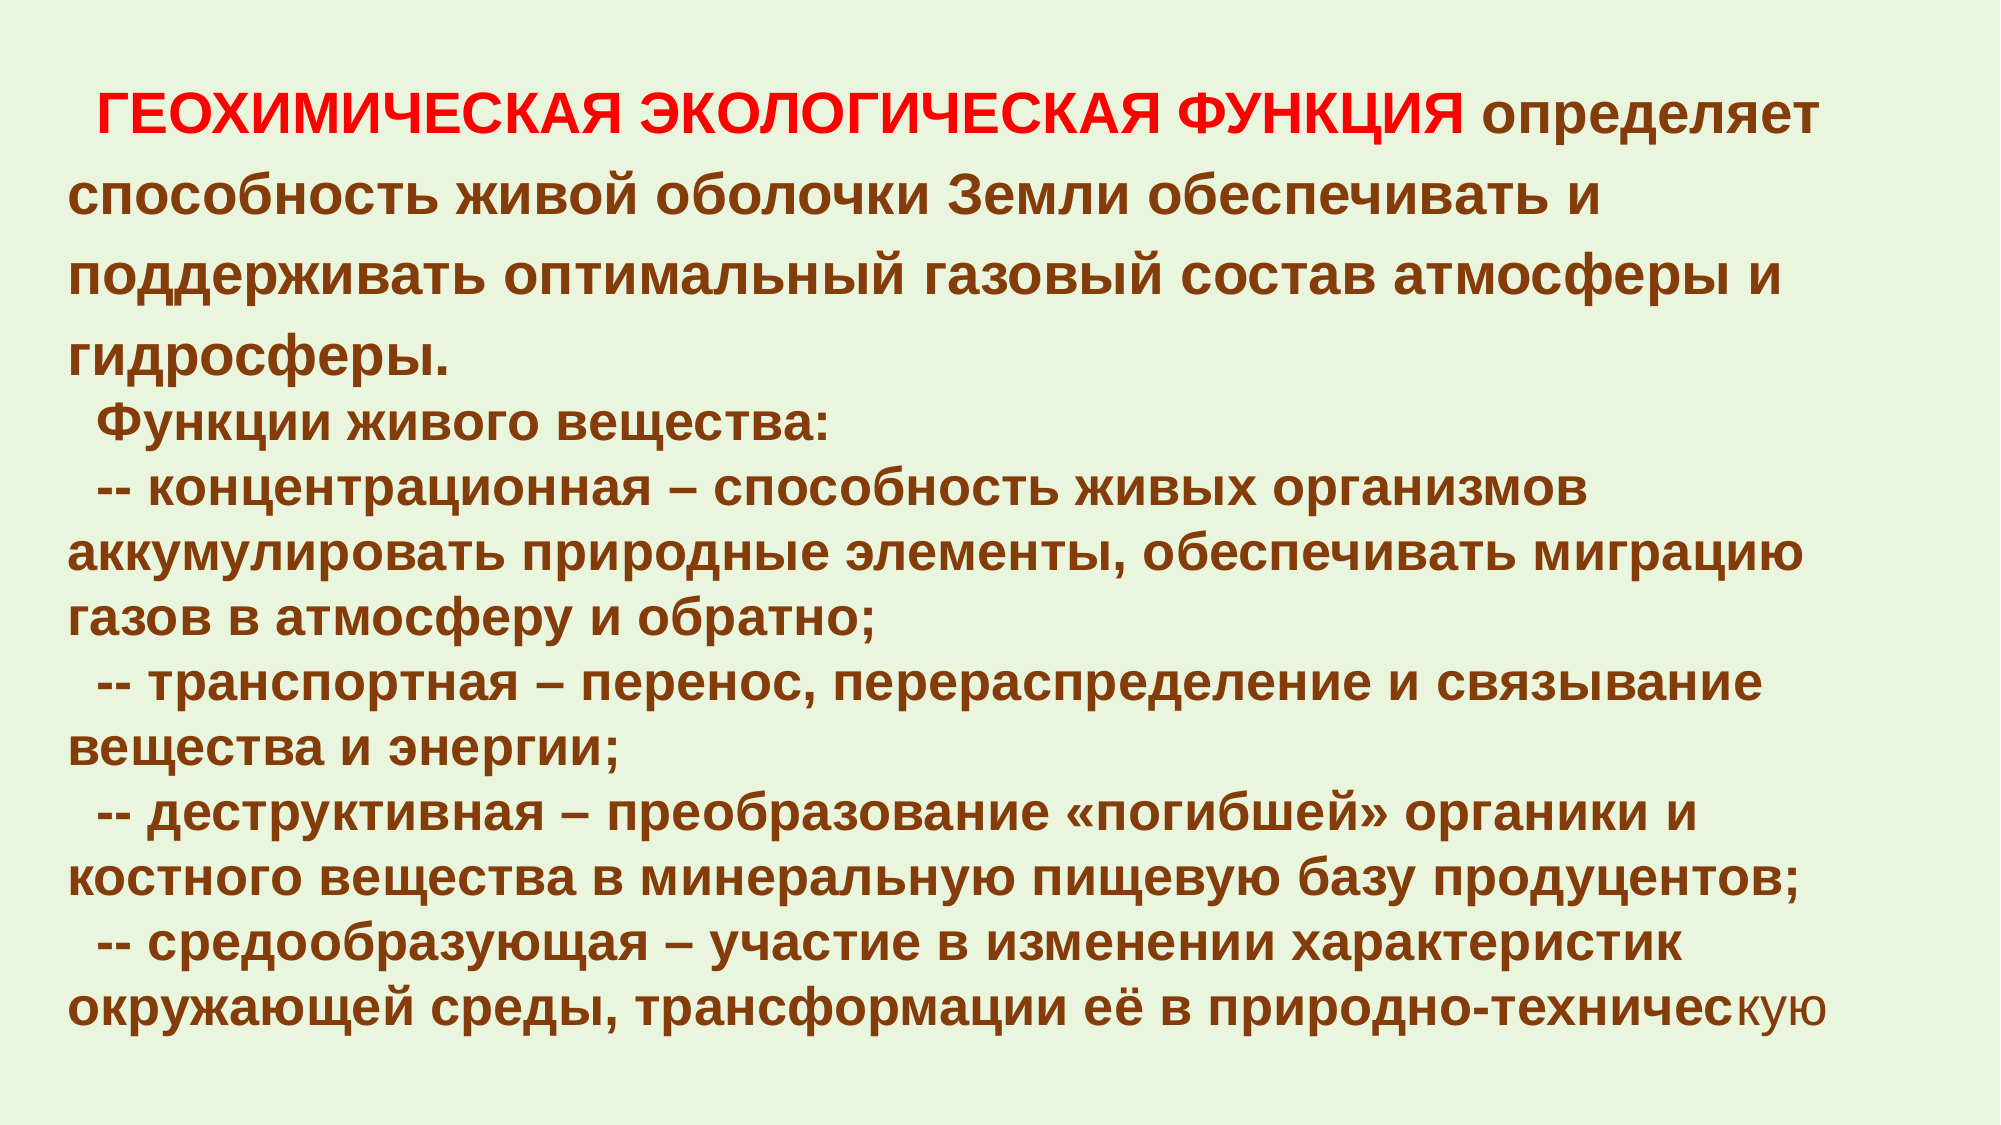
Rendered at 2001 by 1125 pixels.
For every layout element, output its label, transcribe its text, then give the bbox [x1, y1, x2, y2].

text_box ГЕОХИМИЧЕСКАЯ ЭКОЛОГИЧЕСКАЯ ФУНКЦИЯ определяет способность живой оболочки Земли обеспечивать и поддерживать оптимальный газовый состав атмосферы и гидросферы. Функции живого вещества: -- концентрационная – способность живых организмов аккумулировать природные элементы, обеспечивать миграцию газов в атмосферу и обратно; -- транспортная – перенос, перераспределение и связывание вещества и энергии; -- деструктивная – преобразование «погибшей» органики и костного вещества в минеральную пищевую базу продуцентов; -- средообразующая – участие в изменении характеристик окружающей среды, трансформации её в природно-техническую [52, 57, 1915, 1044]
